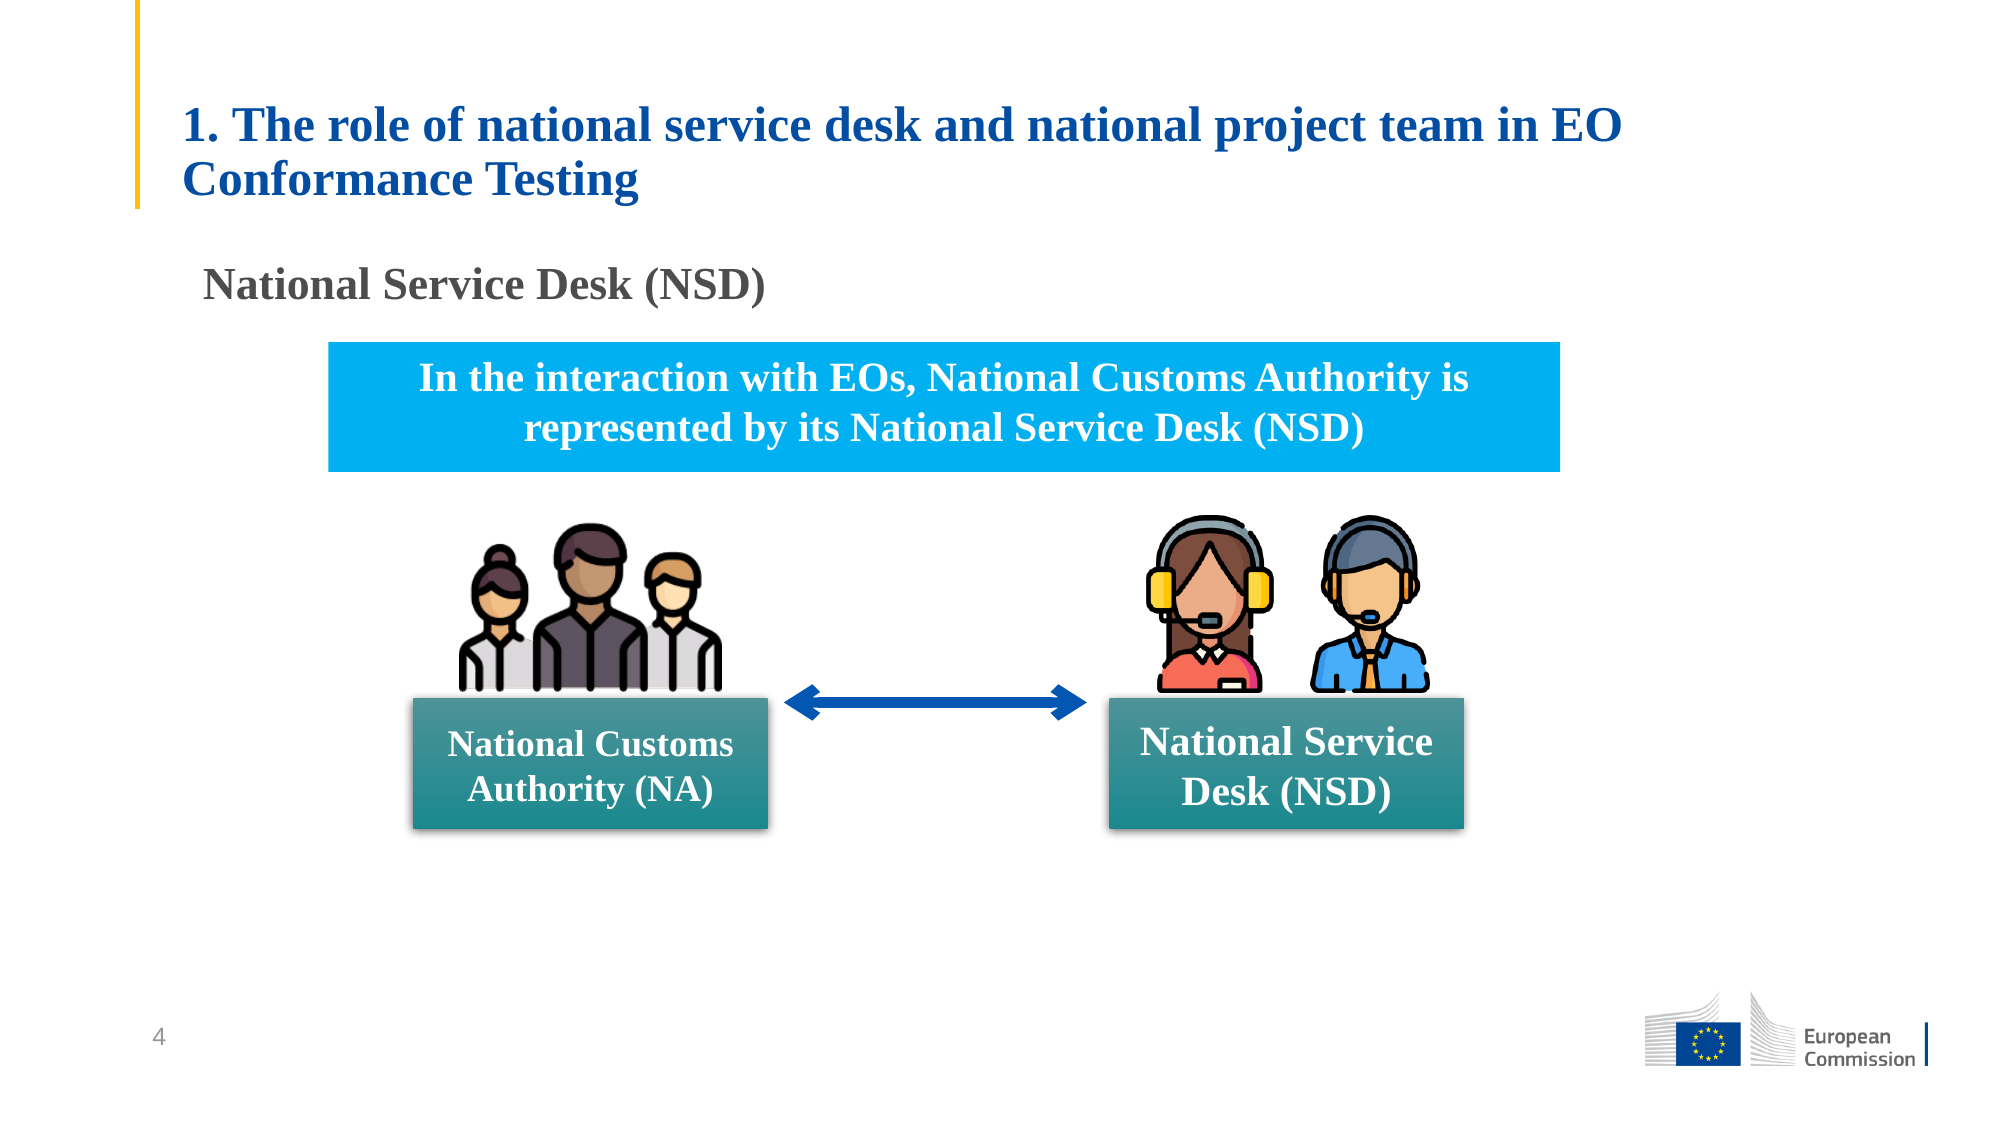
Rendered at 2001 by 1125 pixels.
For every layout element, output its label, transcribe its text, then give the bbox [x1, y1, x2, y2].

picture [1645, 991, 1928, 1066]
text_box National Customs Authority (NA) [413, 698, 768, 829]
text_box National Service Desk (NSD) [1109, 698, 1464, 829]
text_box In the interaction with EOs, National Customs Authority is represented by its National Service Desk (NSD) [328, 342, 1561, 472]
picture [459, 510, 722, 711]
slide_number 4 [137, 1005, 588, 1066]
picture [1124, 515, 1454, 693]
title 1. The role of national service desk and national project team in EO Conformance Testing [166, 77, 1892, 206]
list National Service Desk (NSD) [187, 246, 1786, 970]
